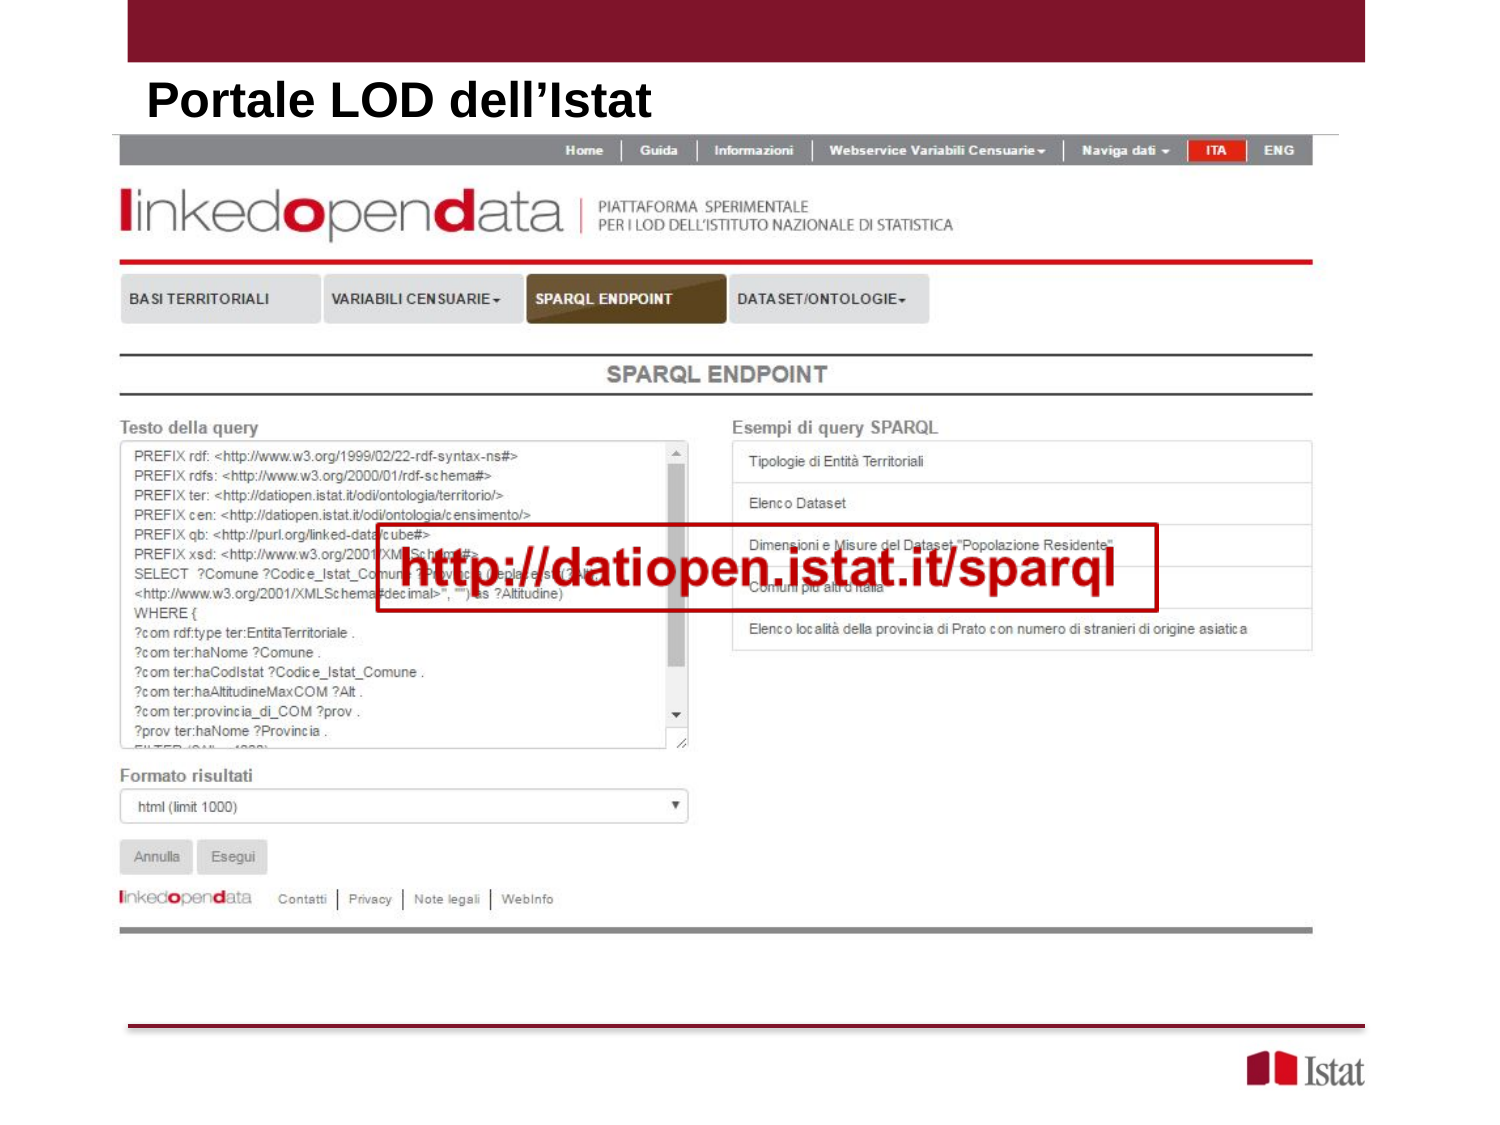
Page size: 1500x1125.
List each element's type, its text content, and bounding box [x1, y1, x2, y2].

picture [1239, 1040, 1373, 1097]
text_box Portale LOD dell’Istat [131, 60, 1394, 139]
picture [111, 134, 1339, 994]
